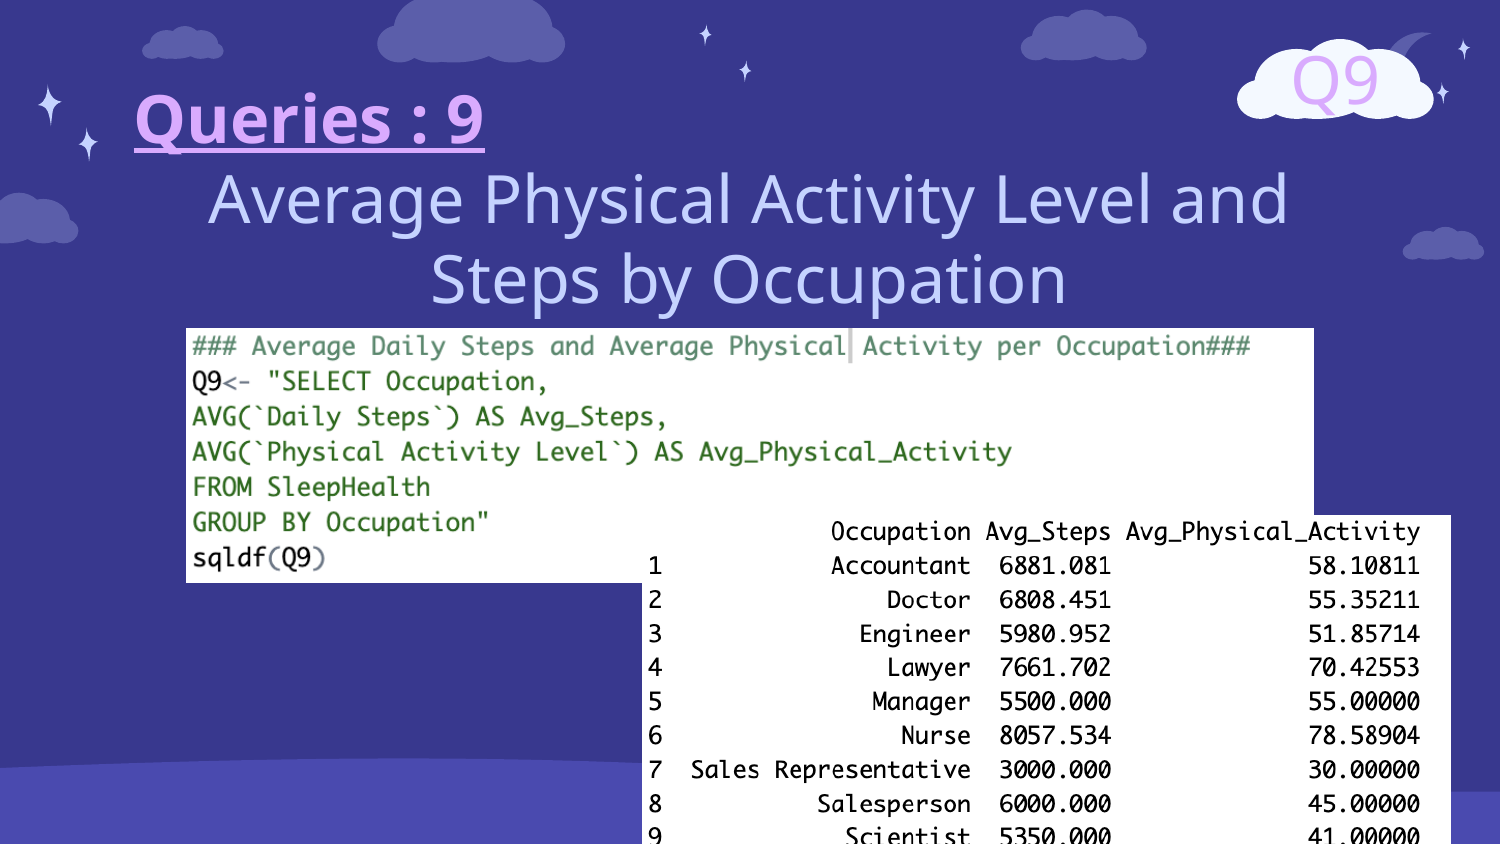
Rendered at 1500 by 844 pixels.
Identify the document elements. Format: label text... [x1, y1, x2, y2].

title Queries : 9 Average Physical Activity Level and Steps by Occupation [118, 61, 1382, 156]
title Q9 [1237, 22, 1434, 135]
picture [185, 328, 1452, 844]
